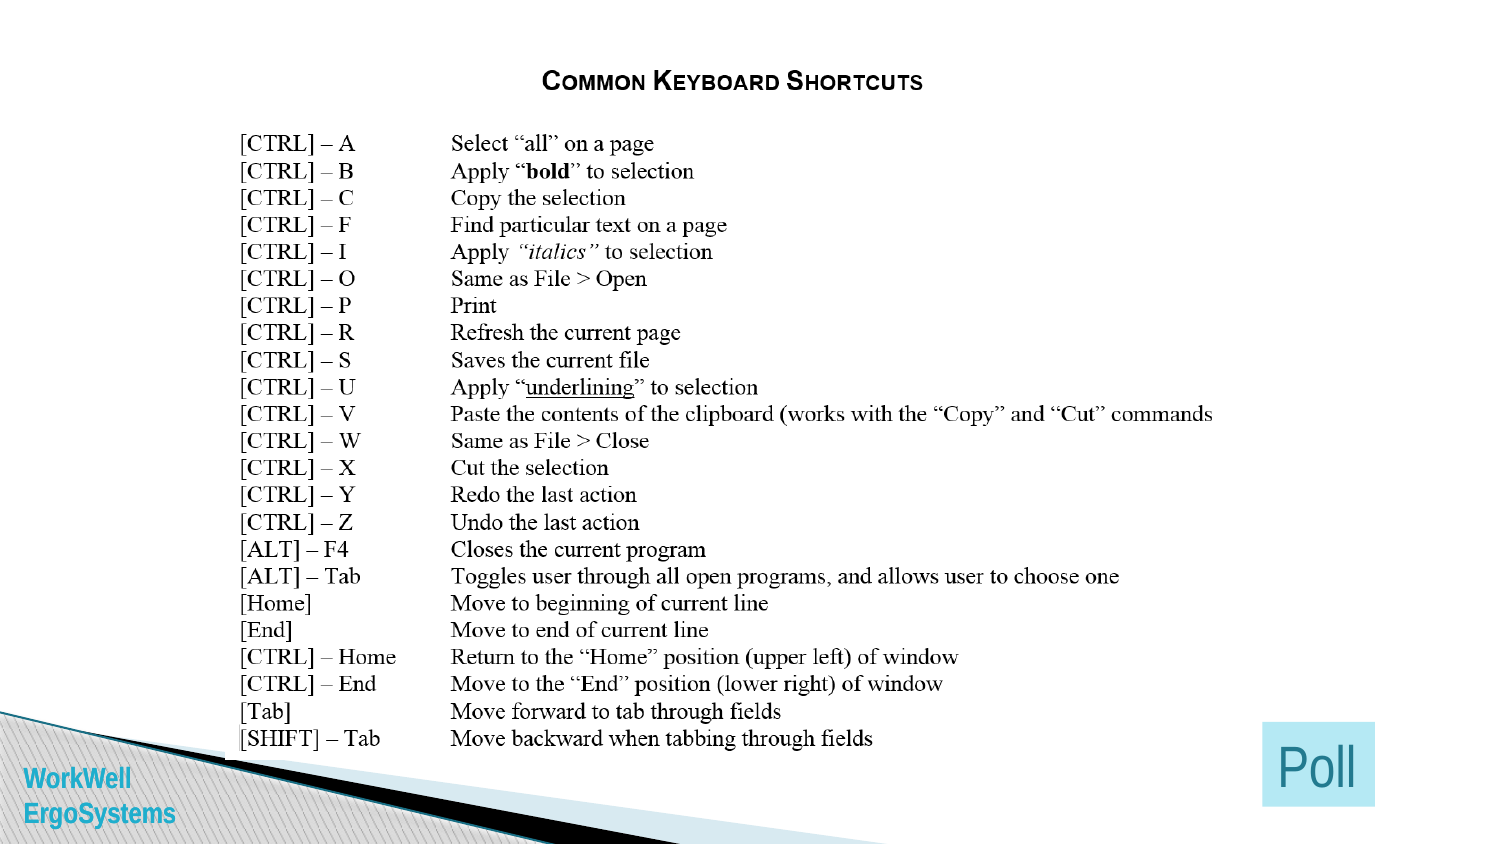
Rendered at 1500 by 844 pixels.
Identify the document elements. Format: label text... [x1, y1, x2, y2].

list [224, 59, 1238, 761]
title [0, 21, 1500, 116]
text_box Poll [1262, 721, 1375, 807]
